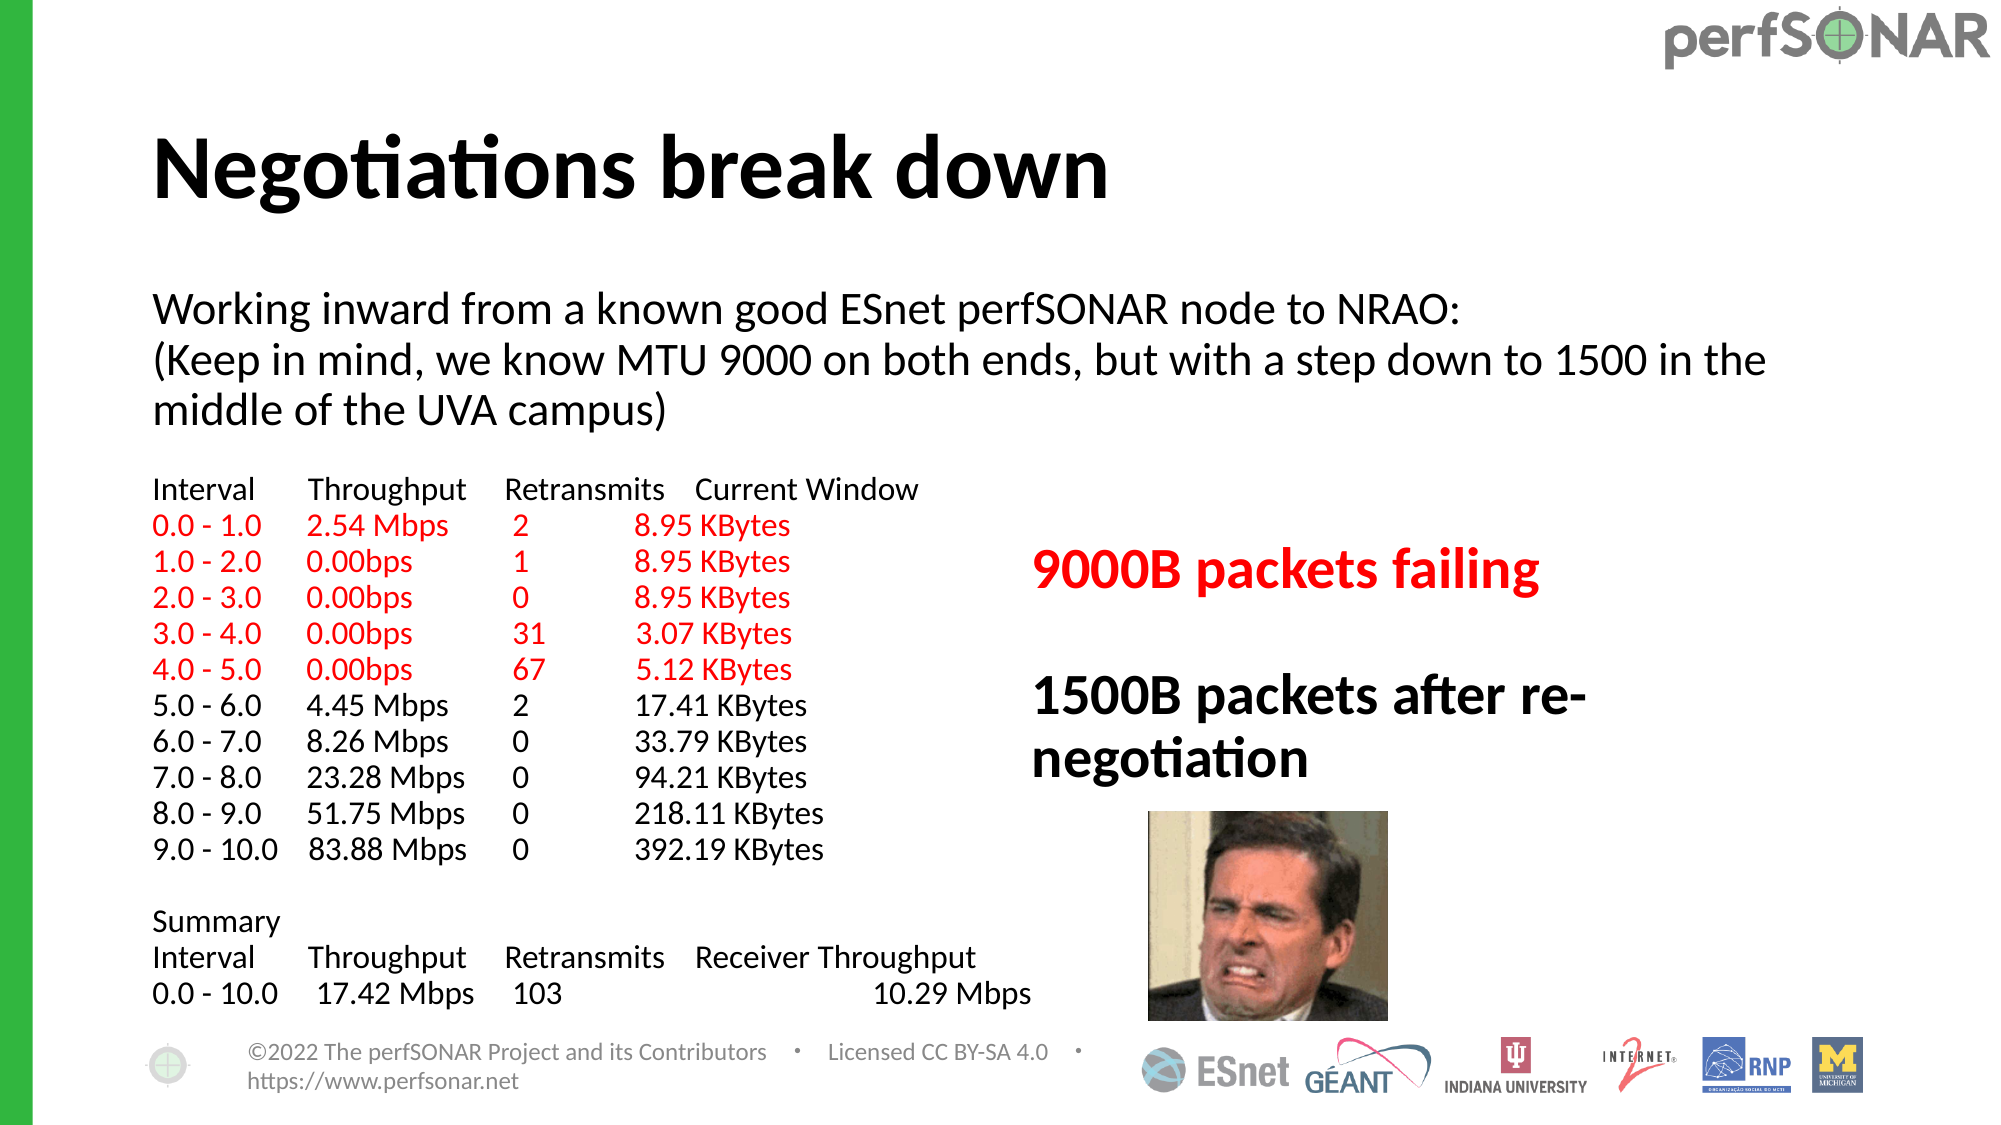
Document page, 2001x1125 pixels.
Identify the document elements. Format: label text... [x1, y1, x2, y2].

list Working inward from a known good ESnet perfSONAR node to NRAO: (Keep in mind, we know MTU 9000 on both ends, but with a step down to 1500 in the middle of the UVA campus) Interval Throughput Retransmits Current Window 0.0 - 1.0 2.54 Mbps 2 8.95 KBytes 1.0 - 2.0 0.00bps 1 8.95 KBytes 2.0 - 3.0 0.00bps 0 8.95 KBytes 3.0 - 4.0 0.00bps 31 3.07 KBytes 4.0 - 5.0 0.00bps 67 5.12 KBytes 5.0 - 6.0 4.45 Mbps 2 17.41 KBytes 6.0 - 7.0 8.26 Mbps 0 33.79 KBytes 7.0 - 8.0 23.28 Mbps 0 94.21 KBytes 8.0 - 9.0 51.75 Mbps 0 218.11 KBytes 9.0 - 10.0 83.88 Mbps 0 392.19 KBytes Summary Interval Throughput Retransmits Receiver Throughput 0.0 - 10.0 17.42 Mbps 103 10.29 Mbps [137, 277, 1863, 1021]
text_box 9000B packets failing 1500B packets after re-negotiation [1016, 482, 1713, 846]
footer ©2022 The perfSONAR Project and its Contributors ・ Licensed CC BY-SA 4.0 ・ https://www.perfsonar.net [232, 1035, 1114, 1096]
picture [1148, 811, 1388, 1021]
title Negotiations break down [137, 59, 1863, 277]
